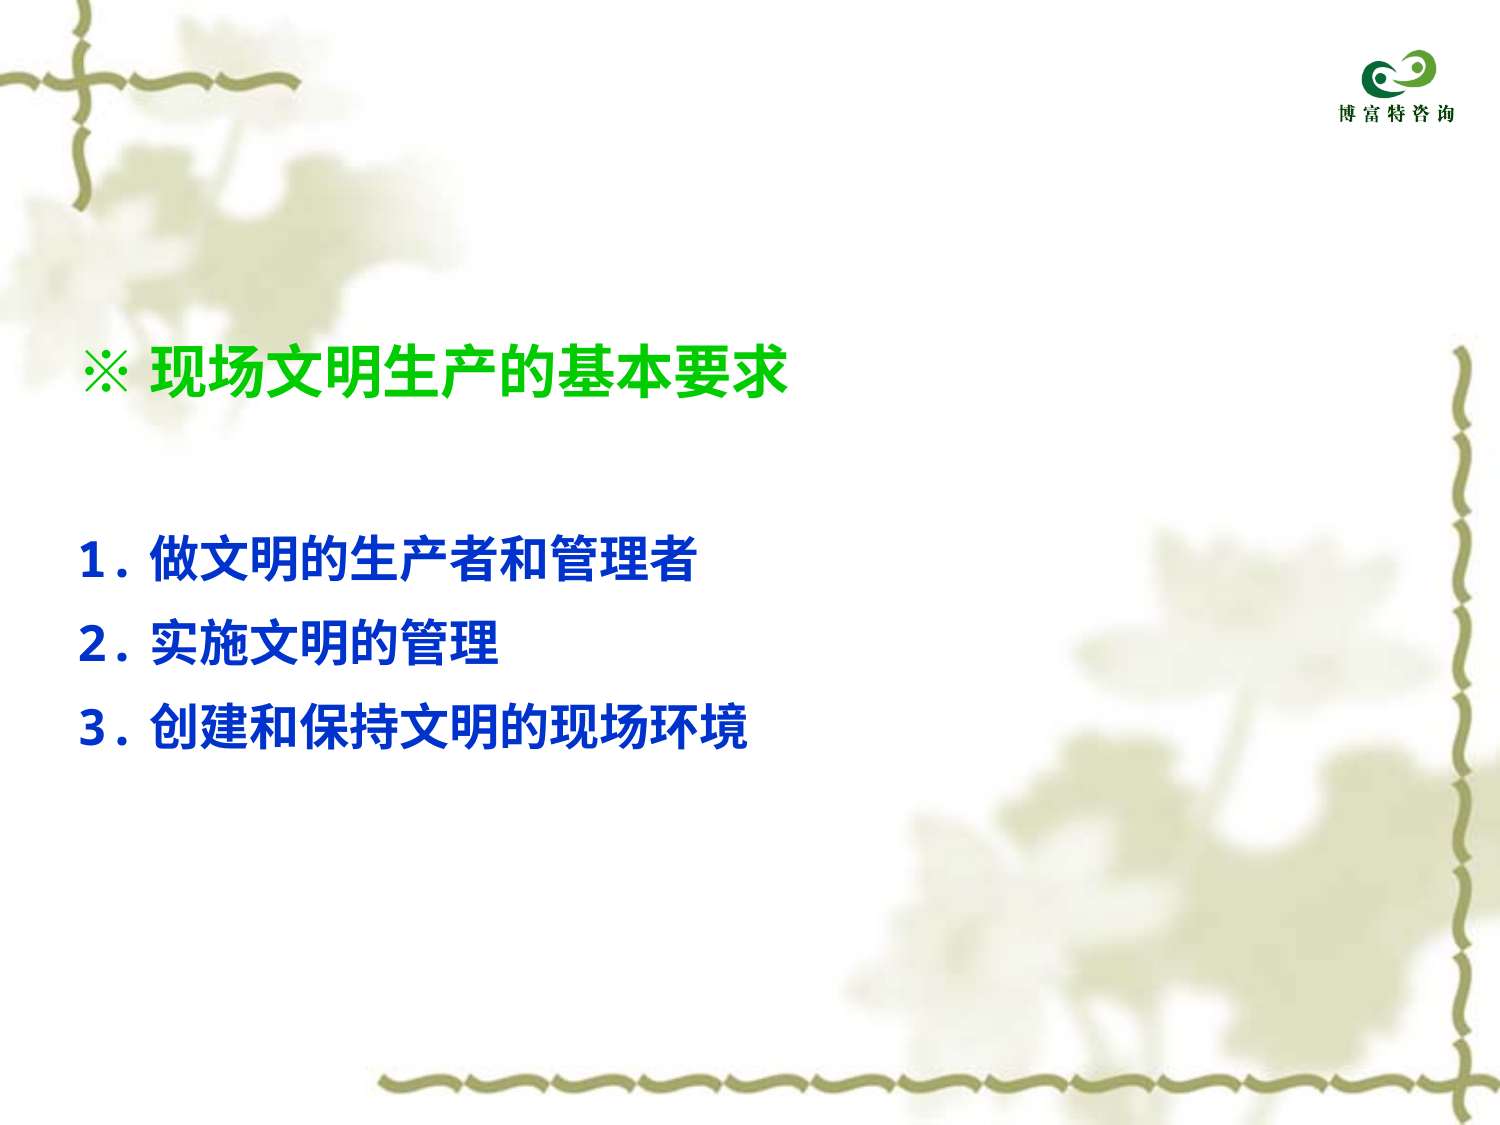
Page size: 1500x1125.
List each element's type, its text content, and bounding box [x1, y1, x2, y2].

text_box ※现场文明生产的基本要求 1.做文明的生产者和管理者 2.实施文明的管理 3.创建和保持文明的现场环境 [62, 74, 1425, 988]
picture [0, 0, 1500, 1125]
